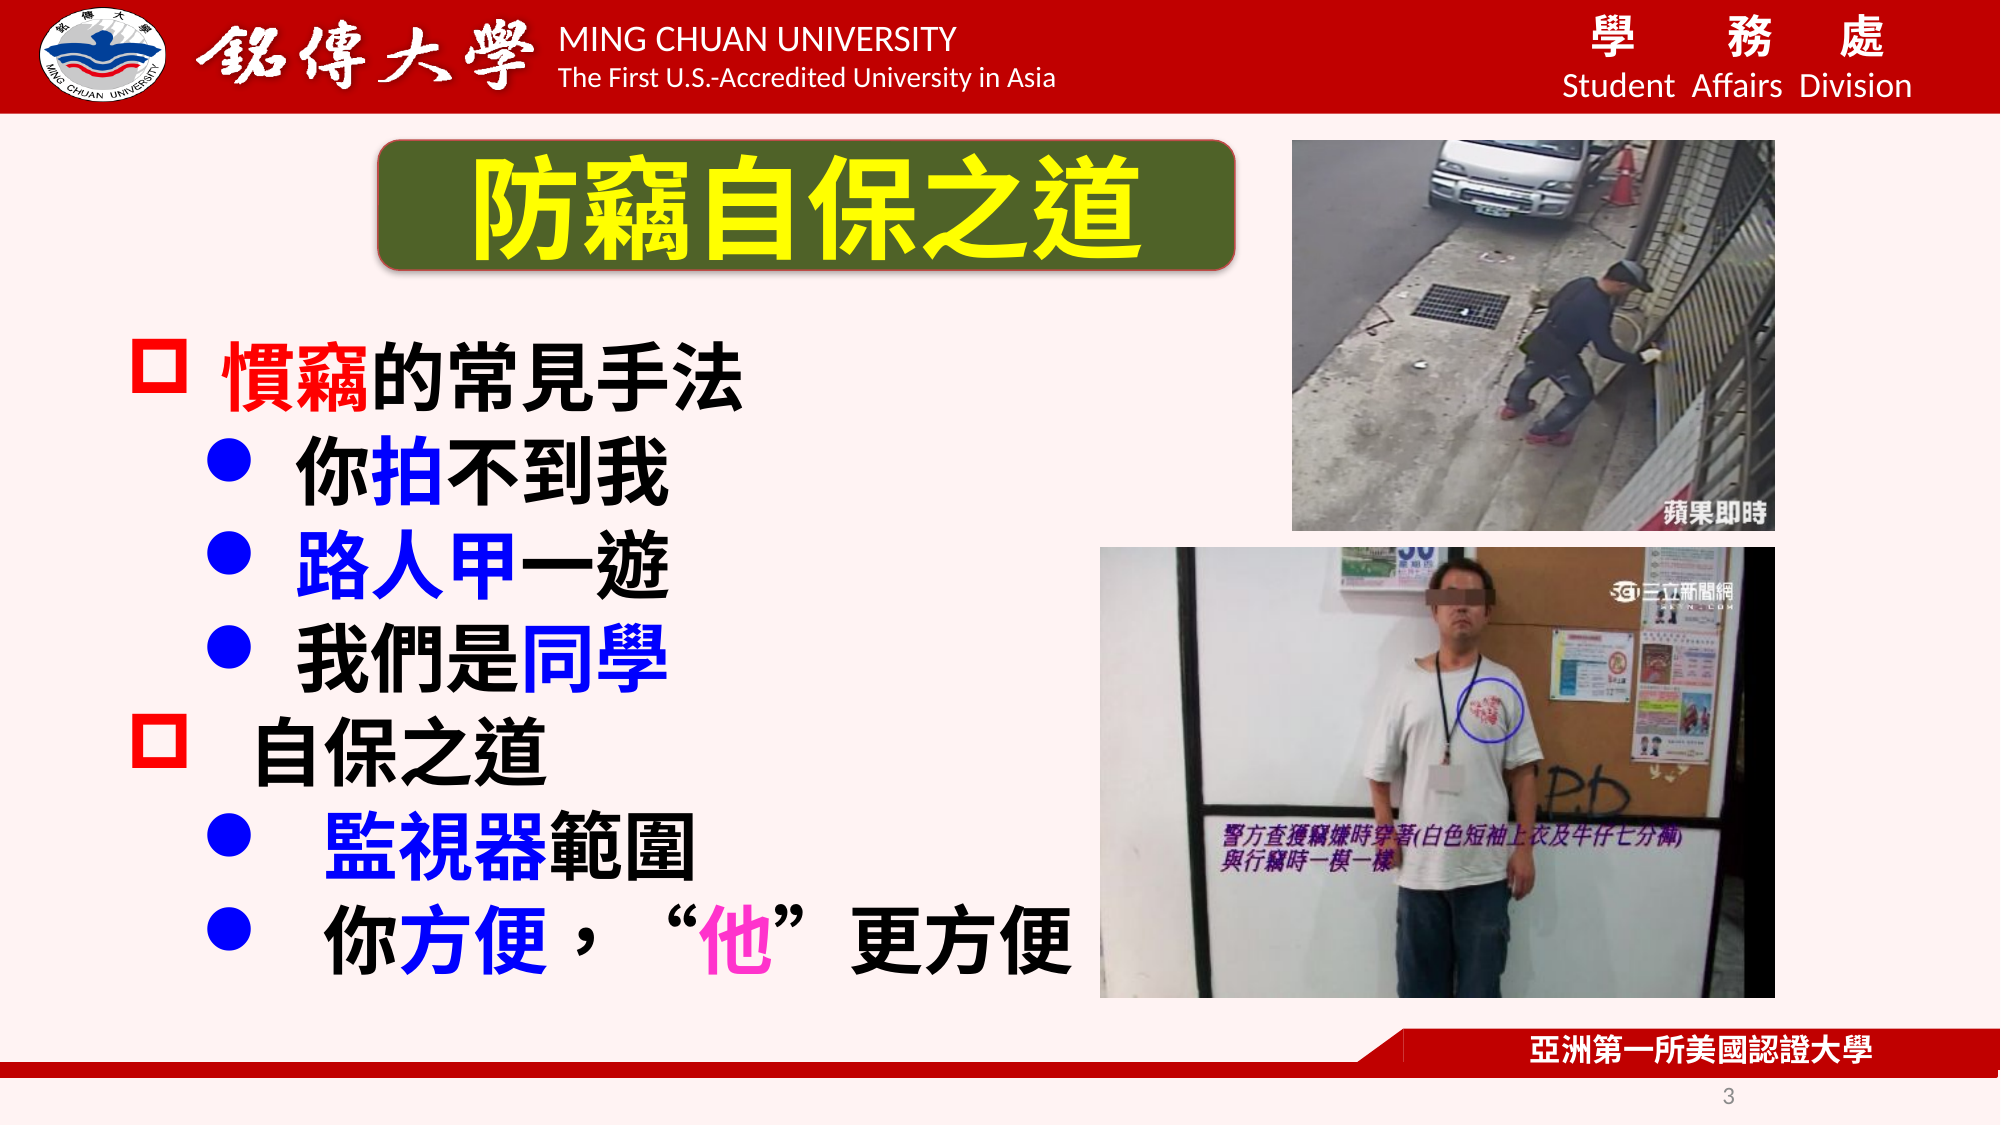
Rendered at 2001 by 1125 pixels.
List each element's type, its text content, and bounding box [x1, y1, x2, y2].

slide_number 3 [1400, 1065, 1750, 1125]
text_box 防竊自保之道 [377, 139, 1236, 271]
picture [1291, 140, 1775, 532]
picture [39, 7, 166, 102]
picture [1099, 547, 1775, 998]
text_box 慣竊的常見手法 你拍不到我 路人甲一遊 我們是同學 自保之道 監視器範圍 你方便，“他”更方便 [111, 319, 1101, 991]
